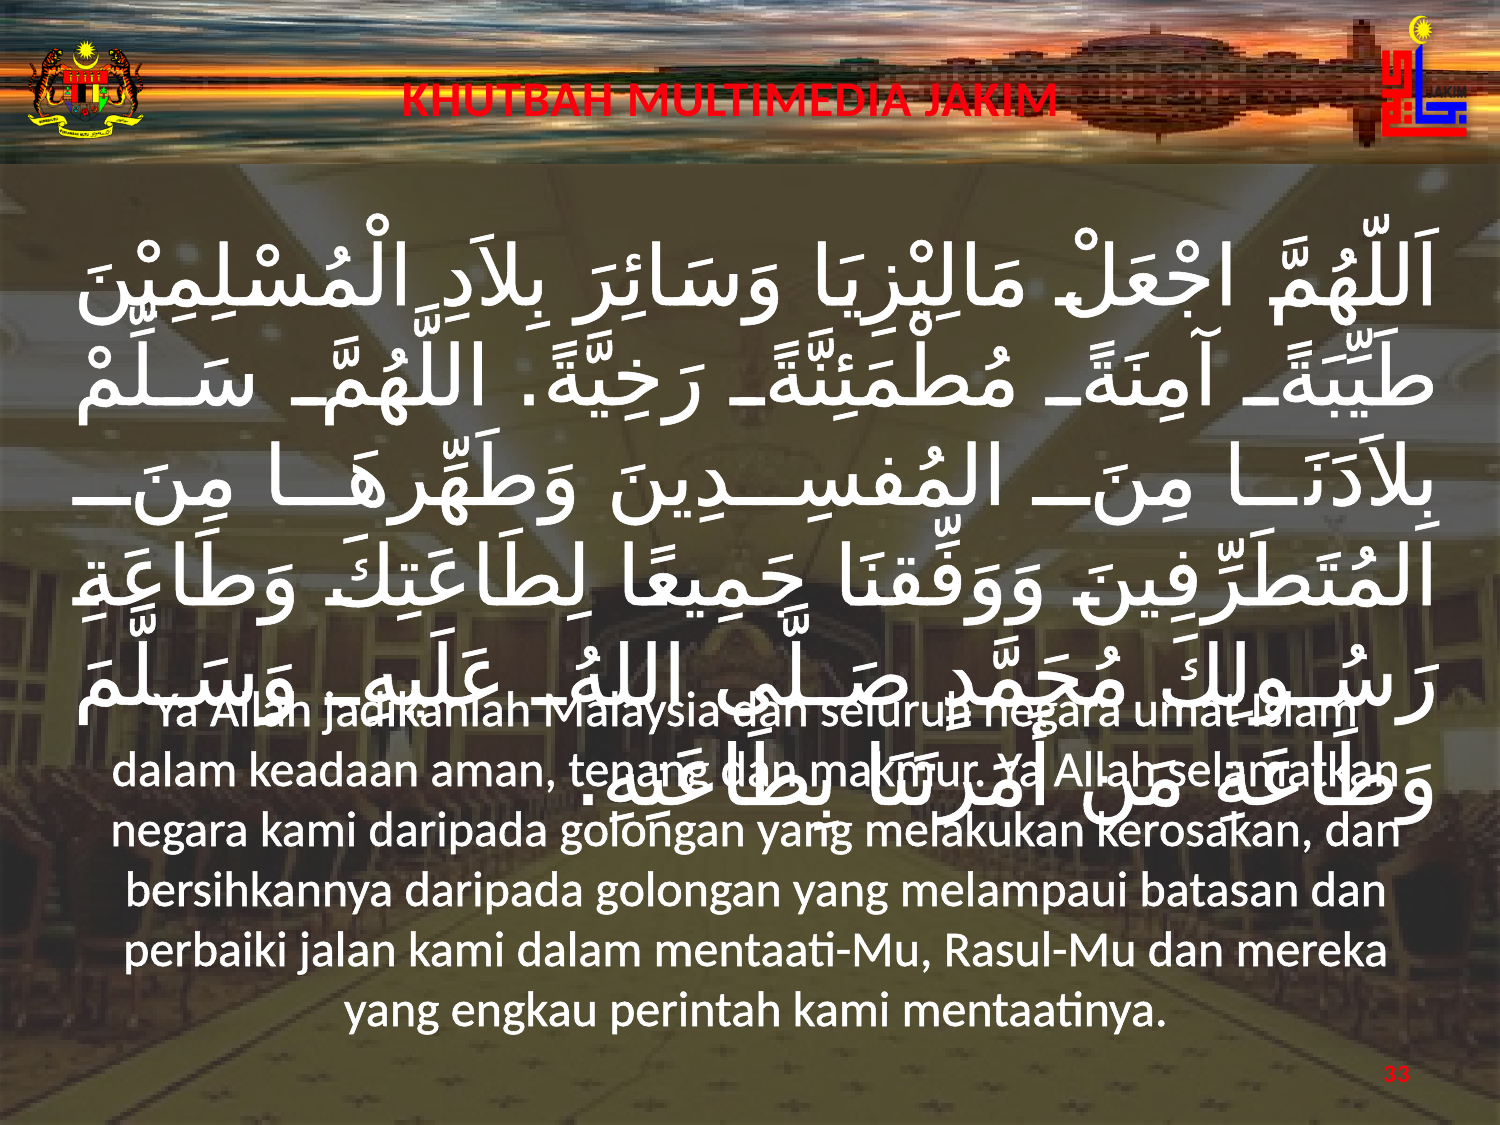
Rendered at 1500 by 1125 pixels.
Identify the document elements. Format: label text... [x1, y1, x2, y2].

text_box Ya Allah jadikanlah Malaysia dan seluruh negara umat Islam dalam keadaan aman, tenang dan makmur. Ya Allah selamatkan negara kami daripada golongan yang melakukan kerosakan, dan bersihkannya daripada golongan yang melampaui batasan dan perbaiki jalan kami dalam mentaati-Mu, Rasul-Mu dan mereka yang engkau perintah kami mentaatinya. [76, 668, 1436, 1044]
text_box [0, 172, 1500, 1125]
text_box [0, 0, 1500, 165]
text_box اَللّهُمَّ اجْعَلْ مَالِيْزِيَا وَسَائِرَ بِلاَدِ الْمُسْلِمِيْنَ طَيِّبَةً آمِنَةً مُطْمَئِنَّةً رَخِيَّةً. اللَّهُمَّ سَلِّمْ بِلاَدَنَا مِنَ المُفسِدِينَ وَطَهِّرهَا مِنَ المُتَطَرِّفِينَ وَوَفِّقنَا جَمِيعًا لِطَاعَتِكَ وَطَاعَةِ رَسُولِكَ مُحَمَّدٍ صَلَّى اللهُ عَلَيهِ وَسَلَّمَ وَطَاعَةِ مَن أَمَرتَنَا بِطَاعَتِهِ. [58, 214, 1453, 829]
slide_number 33 [1074, 1044, 1425, 1103]
